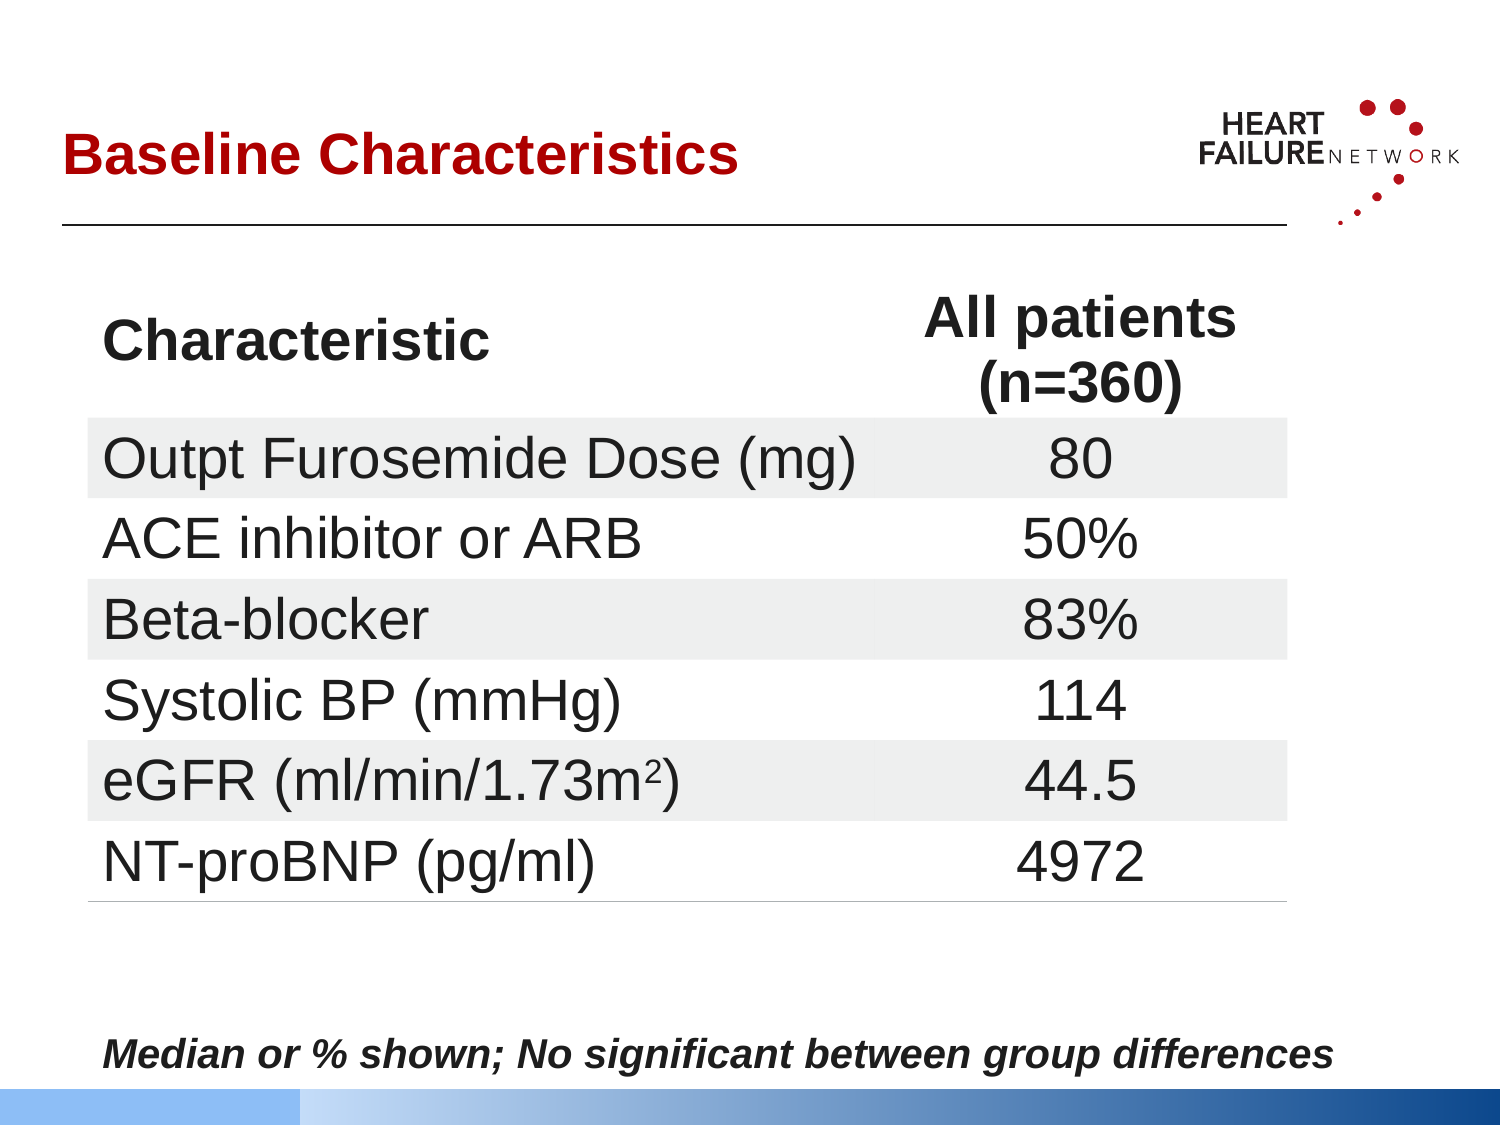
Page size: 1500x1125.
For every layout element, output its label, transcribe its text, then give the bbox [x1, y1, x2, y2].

table_cell 50% [875, 498, 1287, 579]
table_cell 80 [875, 418, 1287, 498]
table_header Characteristic [88, 262, 875, 418]
table_cell 44.5 [875, 740, 1287, 821]
table_header All patients (n=360) [875, 262, 1287, 418]
table_cell 4972 [875, 821, 1287, 901]
table_cell Systolic BP (mmHg) [88, 660, 875, 740]
table_cell Beta-blocker [88, 579, 875, 660]
table_cell Outpt Furosemide Dose (mg) [88, 418, 875, 498]
title Baseline Characteristics [62, 112, 1151, 187]
text_box Median or % shown; No significant between group differences [37, 1018, 1400, 1084]
picture [1200, 99, 1459, 225]
table_cell 114 [875, 660, 1287, 740]
table_cell 83% [875, 579, 1287, 660]
table_cell NT-proBNP (pg/ml) [88, 821, 875, 901]
table_cell eGFR (ml/min/1.73m2) [88, 740, 875, 821]
table_cell ACE inhibitor or ARB [88, 498, 875, 579]
